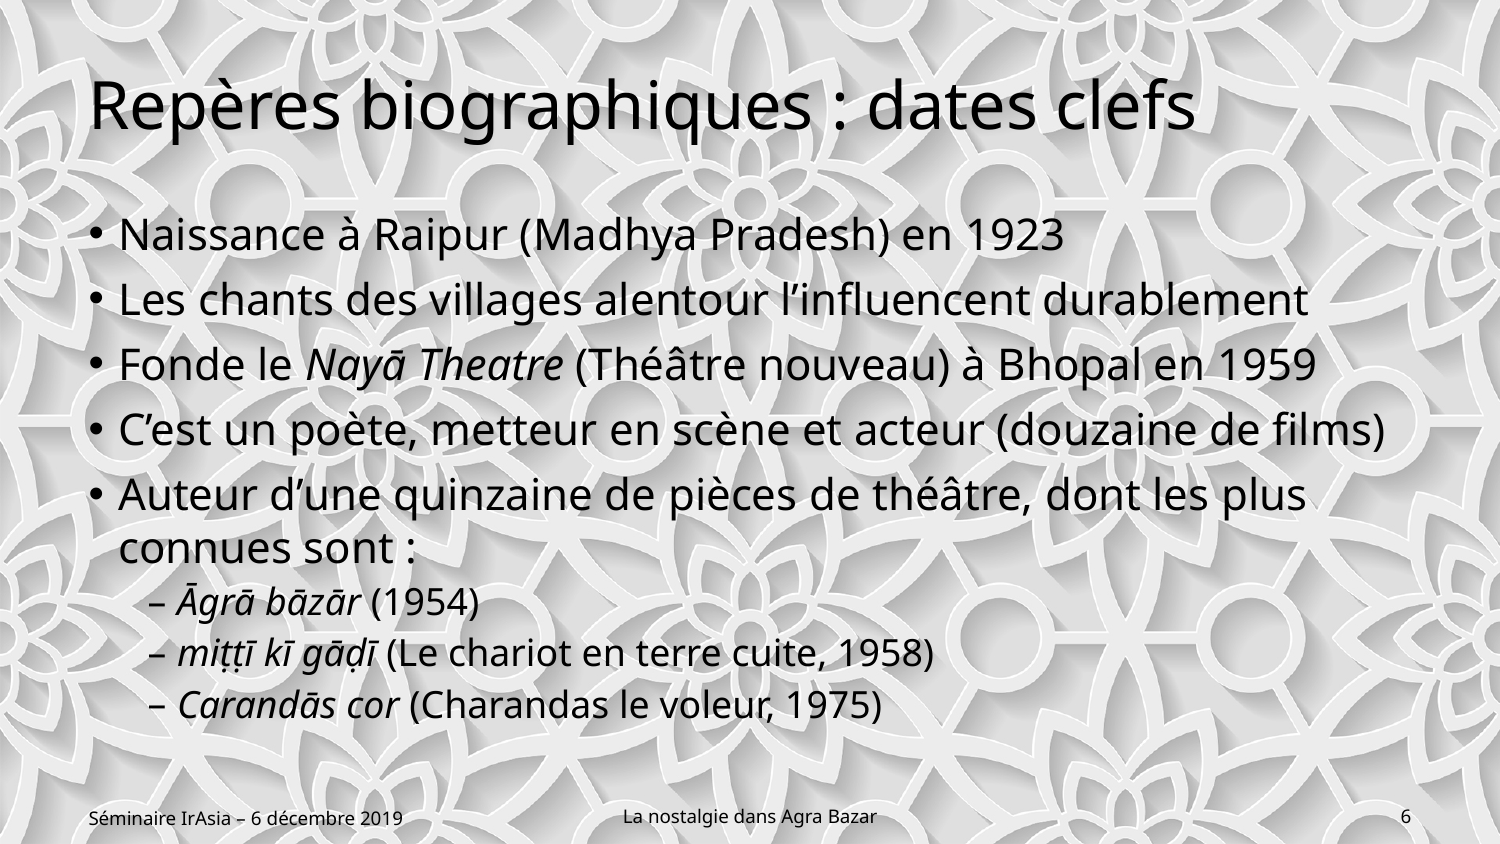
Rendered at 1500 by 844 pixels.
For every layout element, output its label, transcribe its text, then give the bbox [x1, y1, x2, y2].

slide_number 6 [1328, 803, 1412, 833]
title Repères biographiques : dates clefs [88, 29, 1412, 178]
list Naissance à Raipur (Madhya Pradesh) en 1923 Les chants des villages alentour l’influencent durablement Fonde le Nayā Theatre (Théâtre nouveau) à Bhopal en 1959 C’est un poète, metteur en scène et acteur (douzaine de films) Auteur d’une quinzaine de pièces de théâtre, dont les plus connues sont : Āgrā bāzār (1954) miṭṭī kī gāḍī (Le chariot en terre cuite, 1958) Carandās cor (Charandas le voleur, 1975) [88, 206, 1412, 798]
slide_number Séminaire IrAsia – 6 décembre 2019 [88, 803, 443, 833]
picture [0, 0, 1500, 844]
footer La nostalgie dans Agra Bazar [454, 803, 1046, 833]
